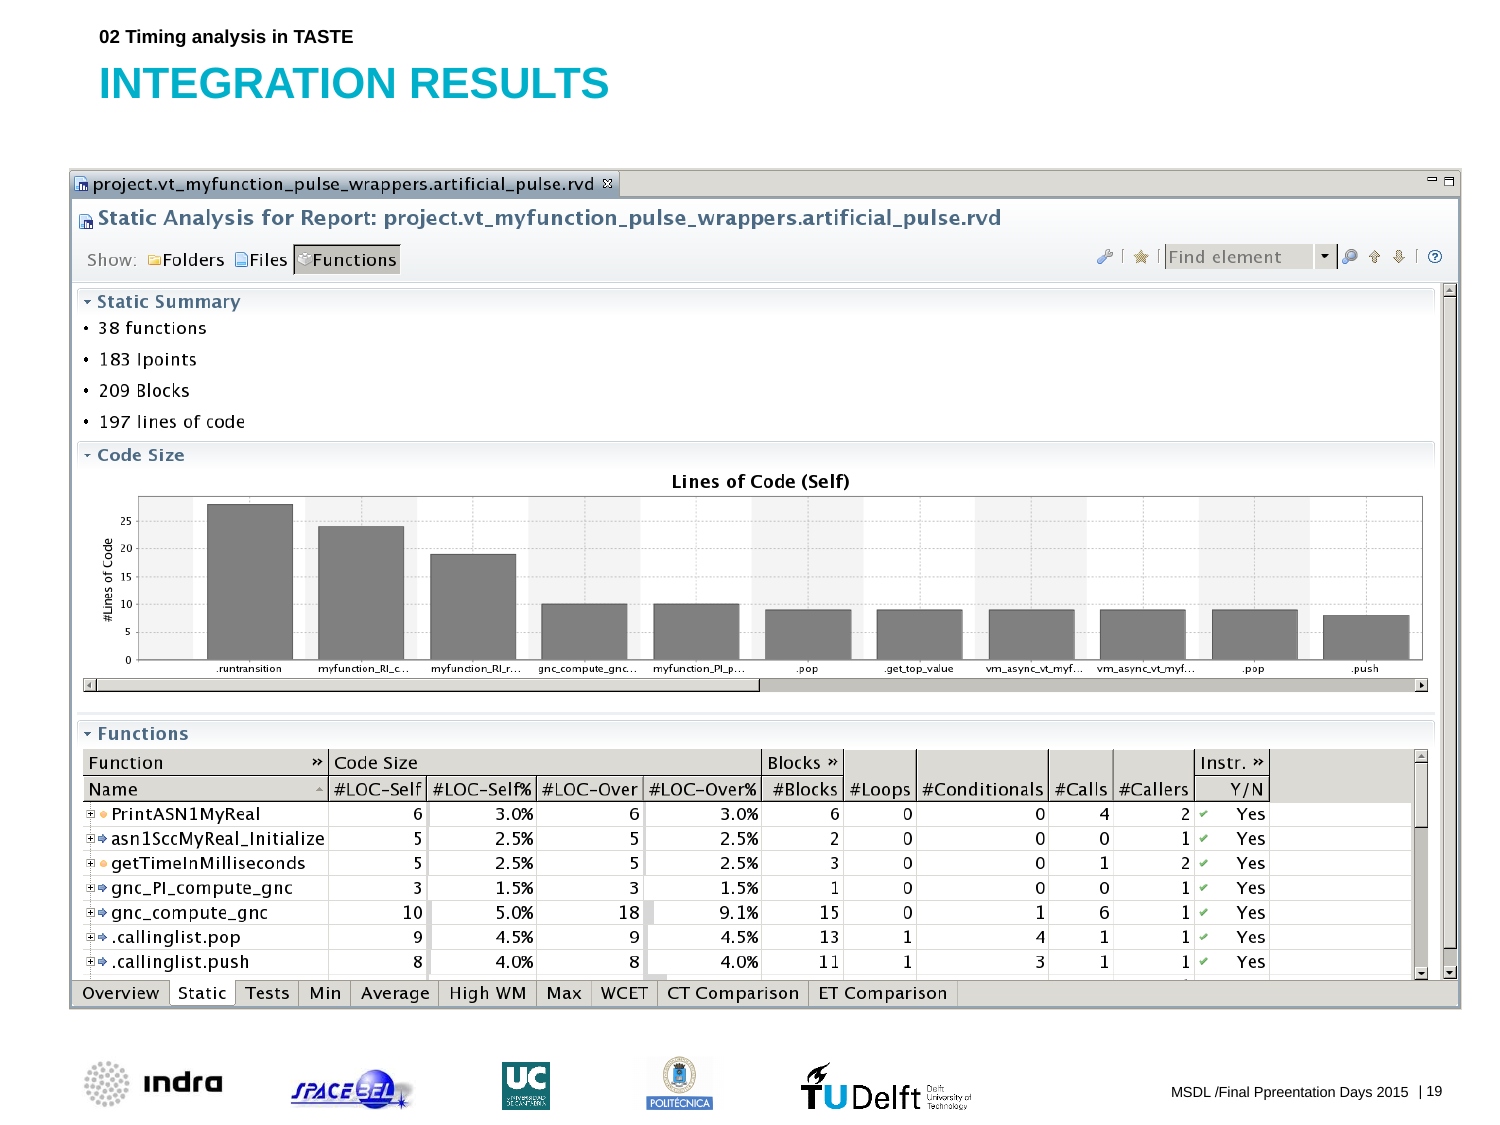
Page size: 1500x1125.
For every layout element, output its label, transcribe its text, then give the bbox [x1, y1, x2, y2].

picture [502, 1062, 550, 1110]
text_box 02 Timing analysis in TASTE [84, 20, 1447, 51]
picture [801, 1062, 971, 1110]
picture [632, 1056, 724, 1110]
title Integration results [83, 47, 1447, 167]
picture [69, 168, 1462, 1010]
picture [290, 1068, 420, 1110]
picture [81, 1056, 224, 1110]
